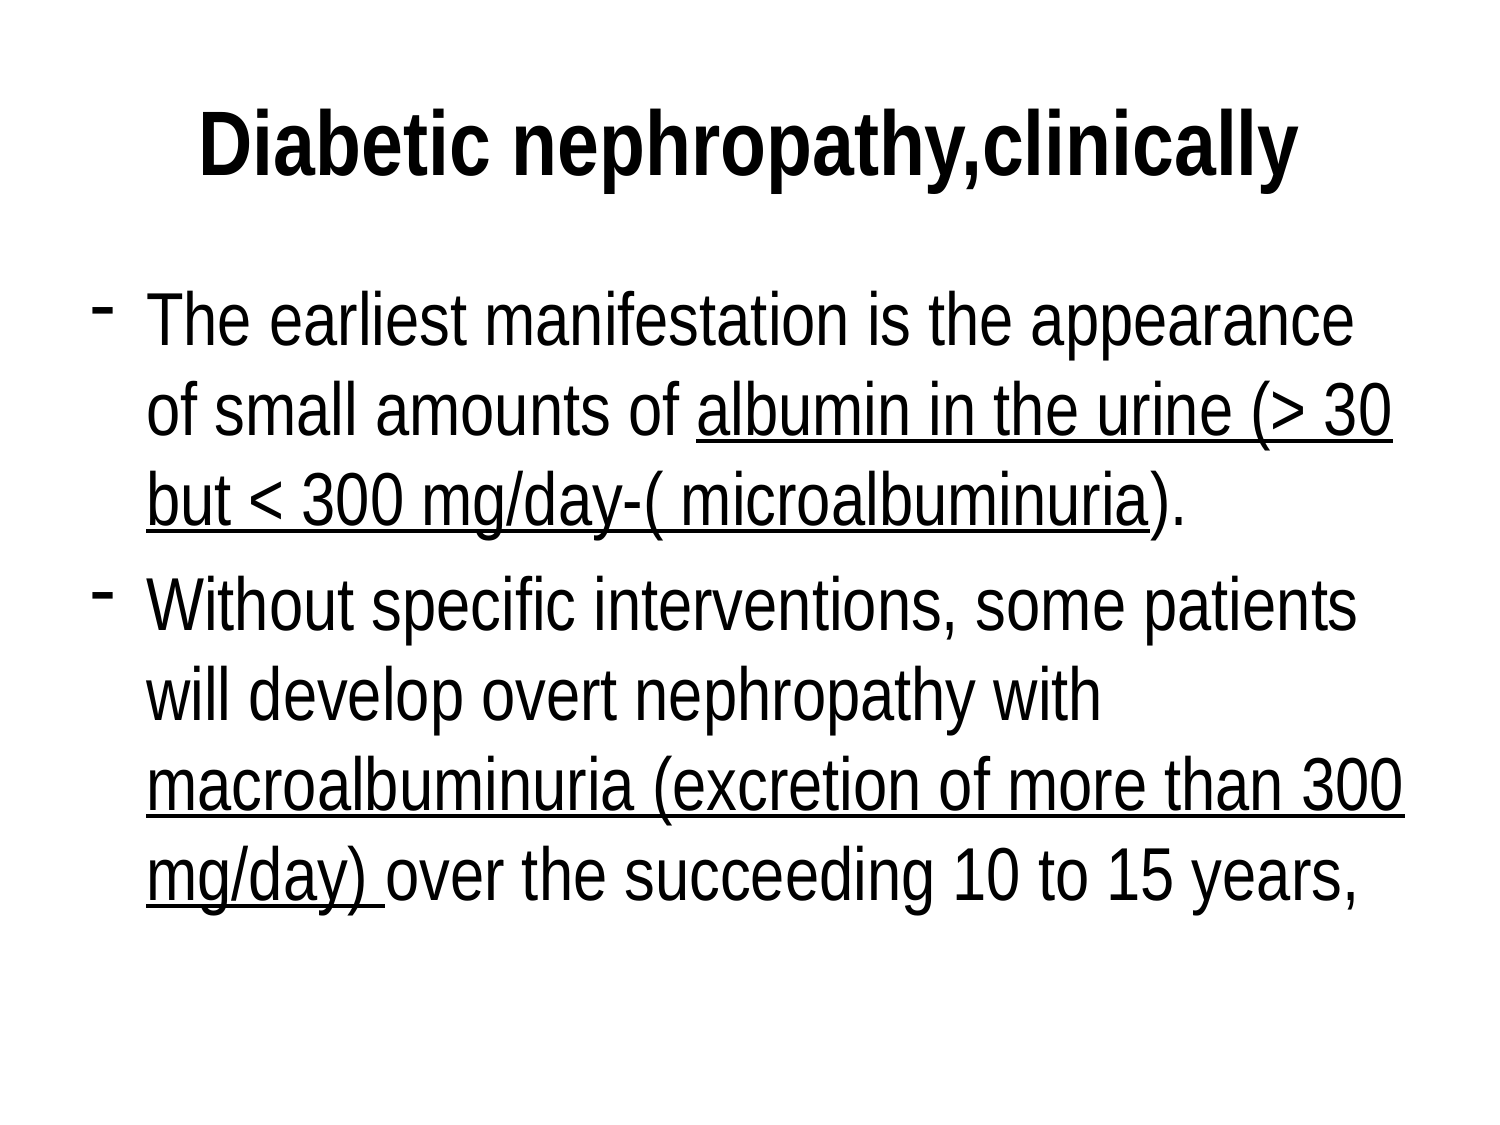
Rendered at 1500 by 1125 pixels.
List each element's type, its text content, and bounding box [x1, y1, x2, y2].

title Diabetic nephropathy,clinically [75, 45, 1425, 233]
list The earliest manifestation is the appearance of small amounts of albumin in the urine (> 30 but < 300 mg/day-( microalbuminuria). Without specific interventions, some patients will develop overt nephropathy with macroalbuminuria (excretion of more than 300 mg/day) over the succeeding 10 to 15 years, [75, 262, 1425, 1005]
